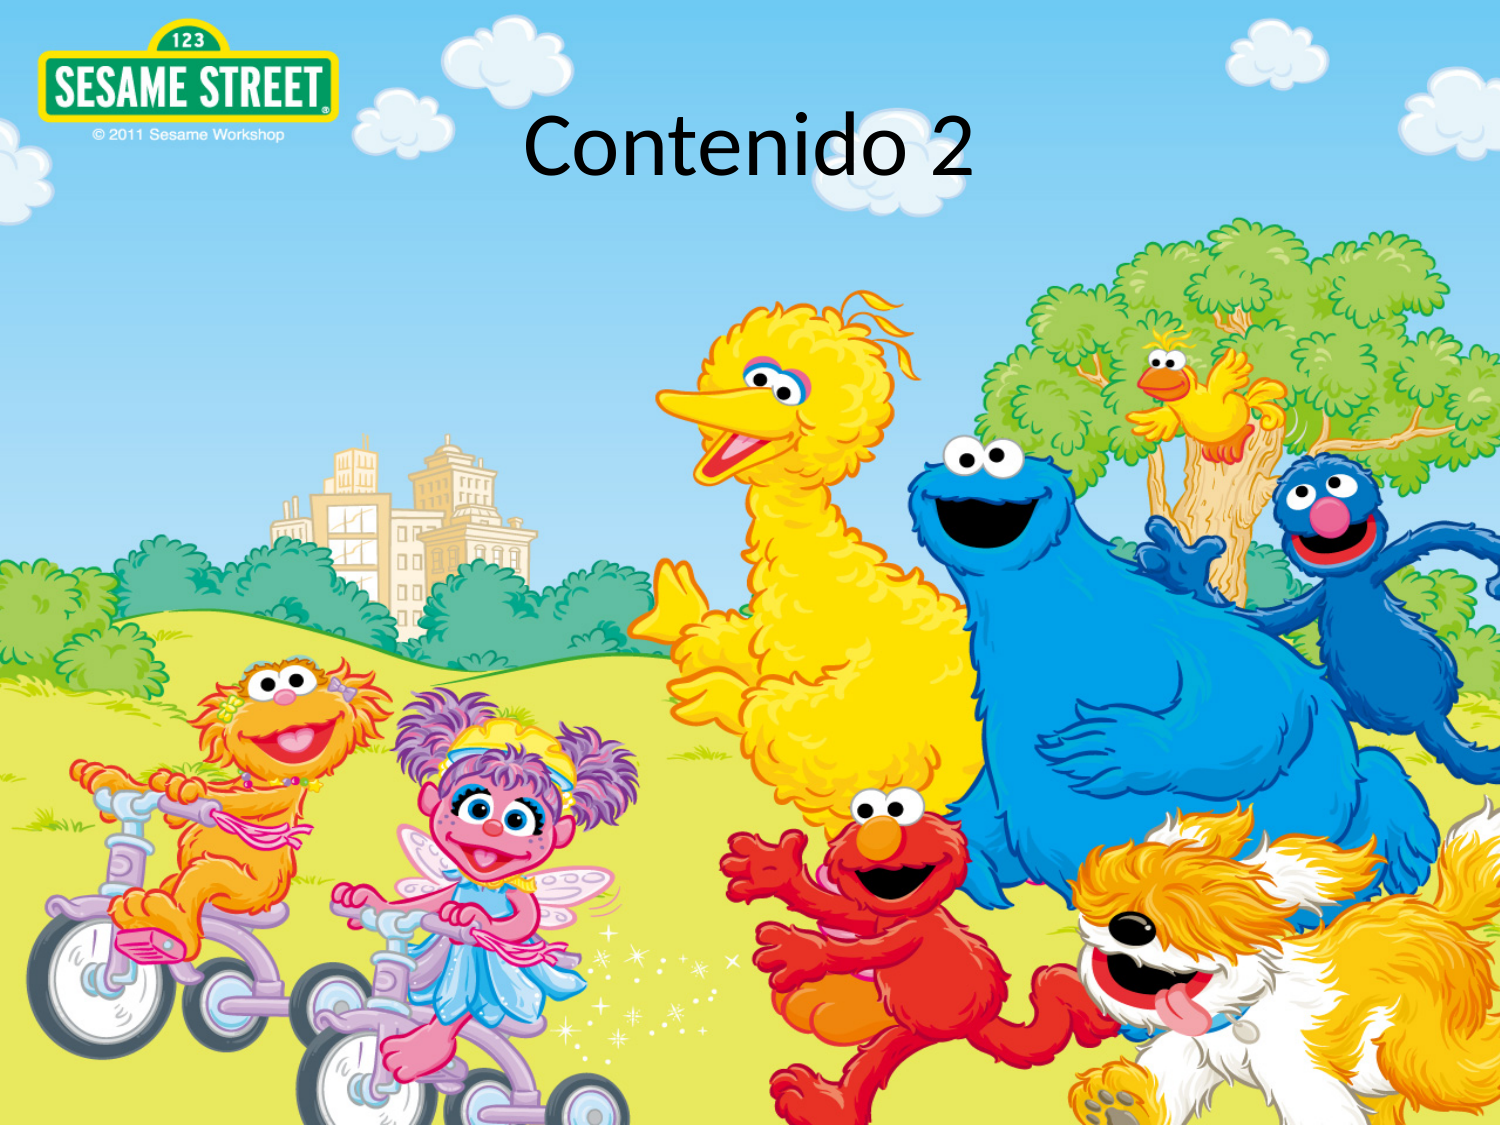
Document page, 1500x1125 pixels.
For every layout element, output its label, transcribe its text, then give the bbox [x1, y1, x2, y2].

title Contenido 2 [75, 45, 1425, 233]
picture [0, 0, 1500, 1125]
